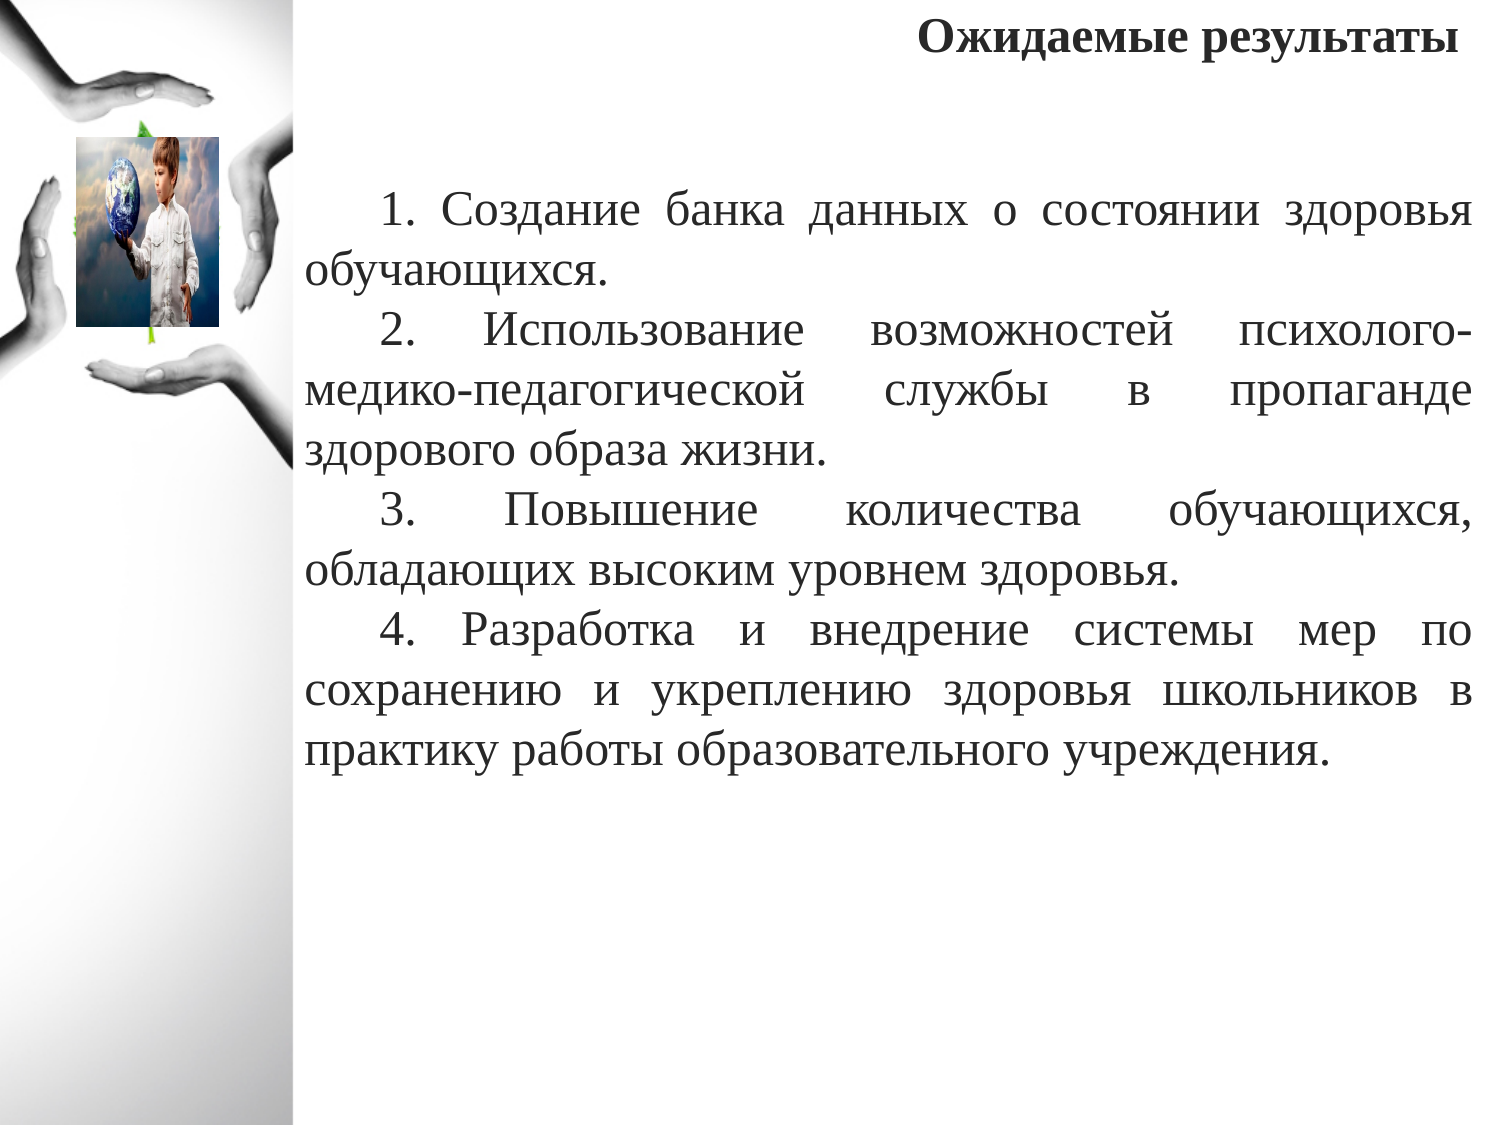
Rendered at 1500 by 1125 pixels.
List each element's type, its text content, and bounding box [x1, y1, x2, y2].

list 1. Создание банка данных о состоянии здоровья обучающихся. 2. Использование возможностей психолого-медико-педагогической службы в пропаганде здорового образа жизни. 3. Повышение количества обучающихся, обладающих высоким уровнем здоровья. 4. Разработка и внедрение системы мер по сохранению и укреплению здоровья школьников в практику работы образовательного учреждения. [289, 168, 1489, 1125]
title Ожидаемые результаты [336, 3, 1475, 122]
picture [0, 0, 1500, 1125]
